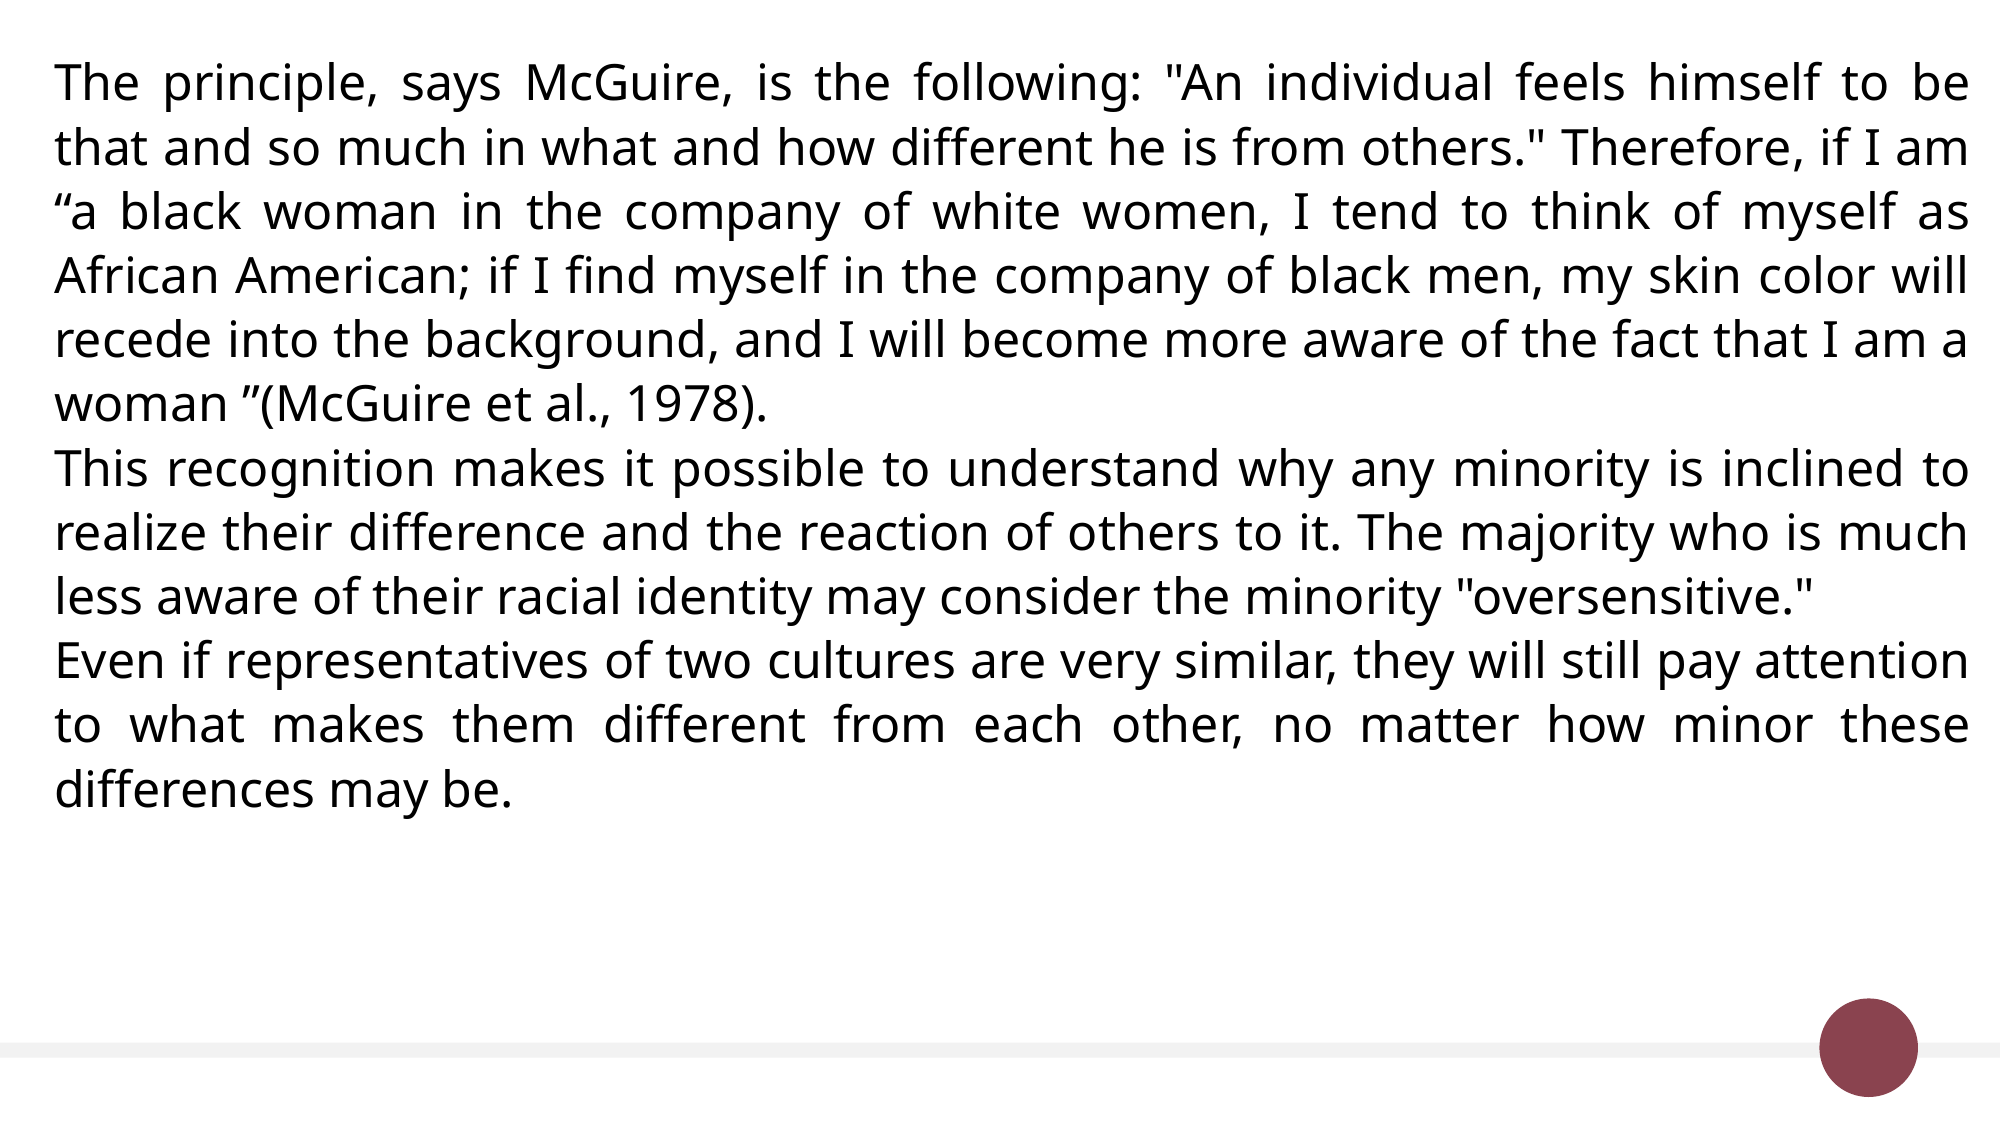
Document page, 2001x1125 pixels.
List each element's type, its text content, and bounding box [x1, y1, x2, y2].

text_box The principle, says McGuire, is the following: "An individual feels himself to be that and so much in what and how different he is from others." Therefore, if I am “a black woman in the company of white women, I tend to think of myself as African American; if I find myself in the company of black men, my skin color will recede into the background, and I will become more aware of the fact that I am a woman ”(McGuire et al., 1978). This recognition makes it possible to understand why any minority is inclined to realize their difference and the reaction of others to it. The majority who is much less aware of their racial identity may consider the minority "oversensitive." Even if representatives of two cultures are very similar, they will still pay attention to what makes them different from each other, no matter how minor these differences may be. [39, 39, 1987, 825]
